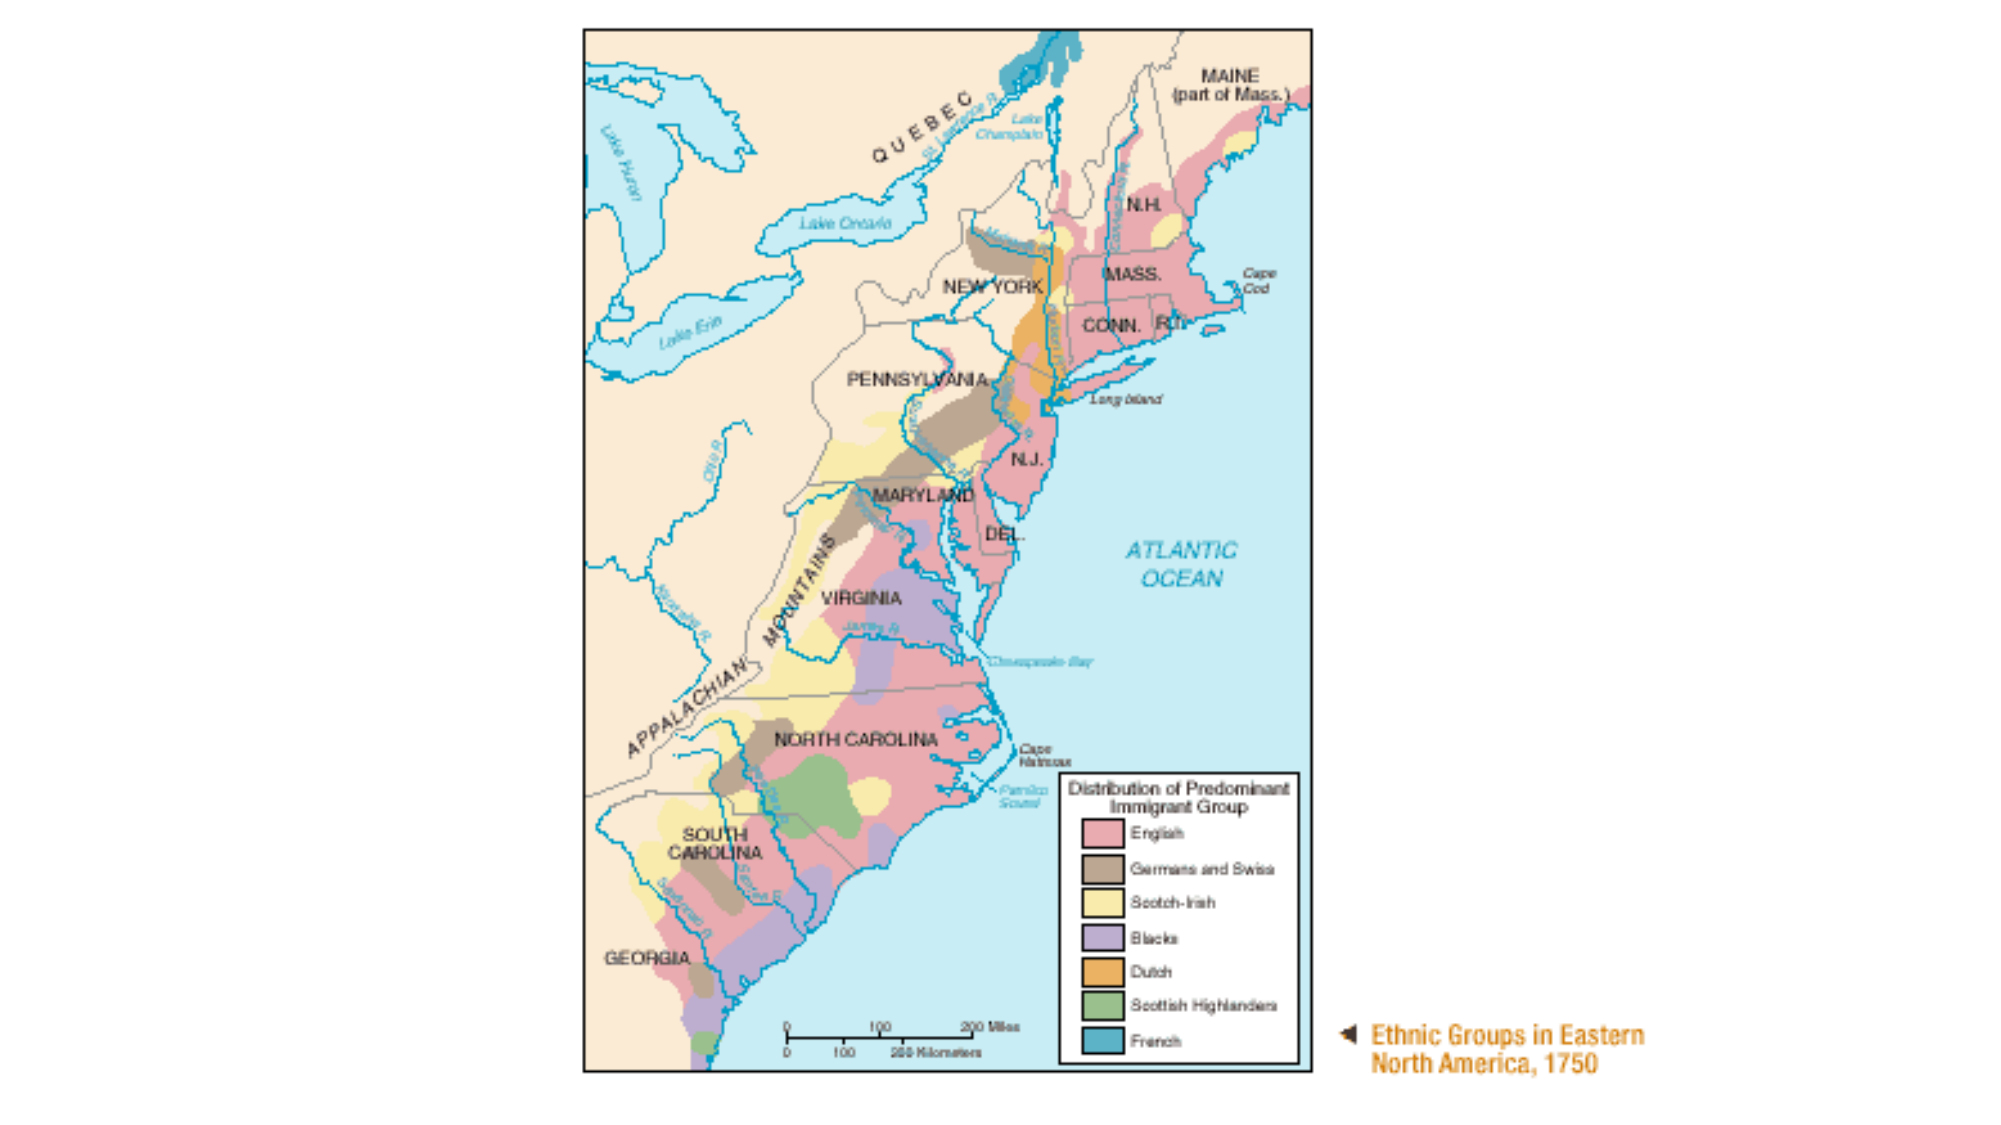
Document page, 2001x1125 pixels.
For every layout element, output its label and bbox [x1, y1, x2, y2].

picture [562, 1, 1671, 1125]
